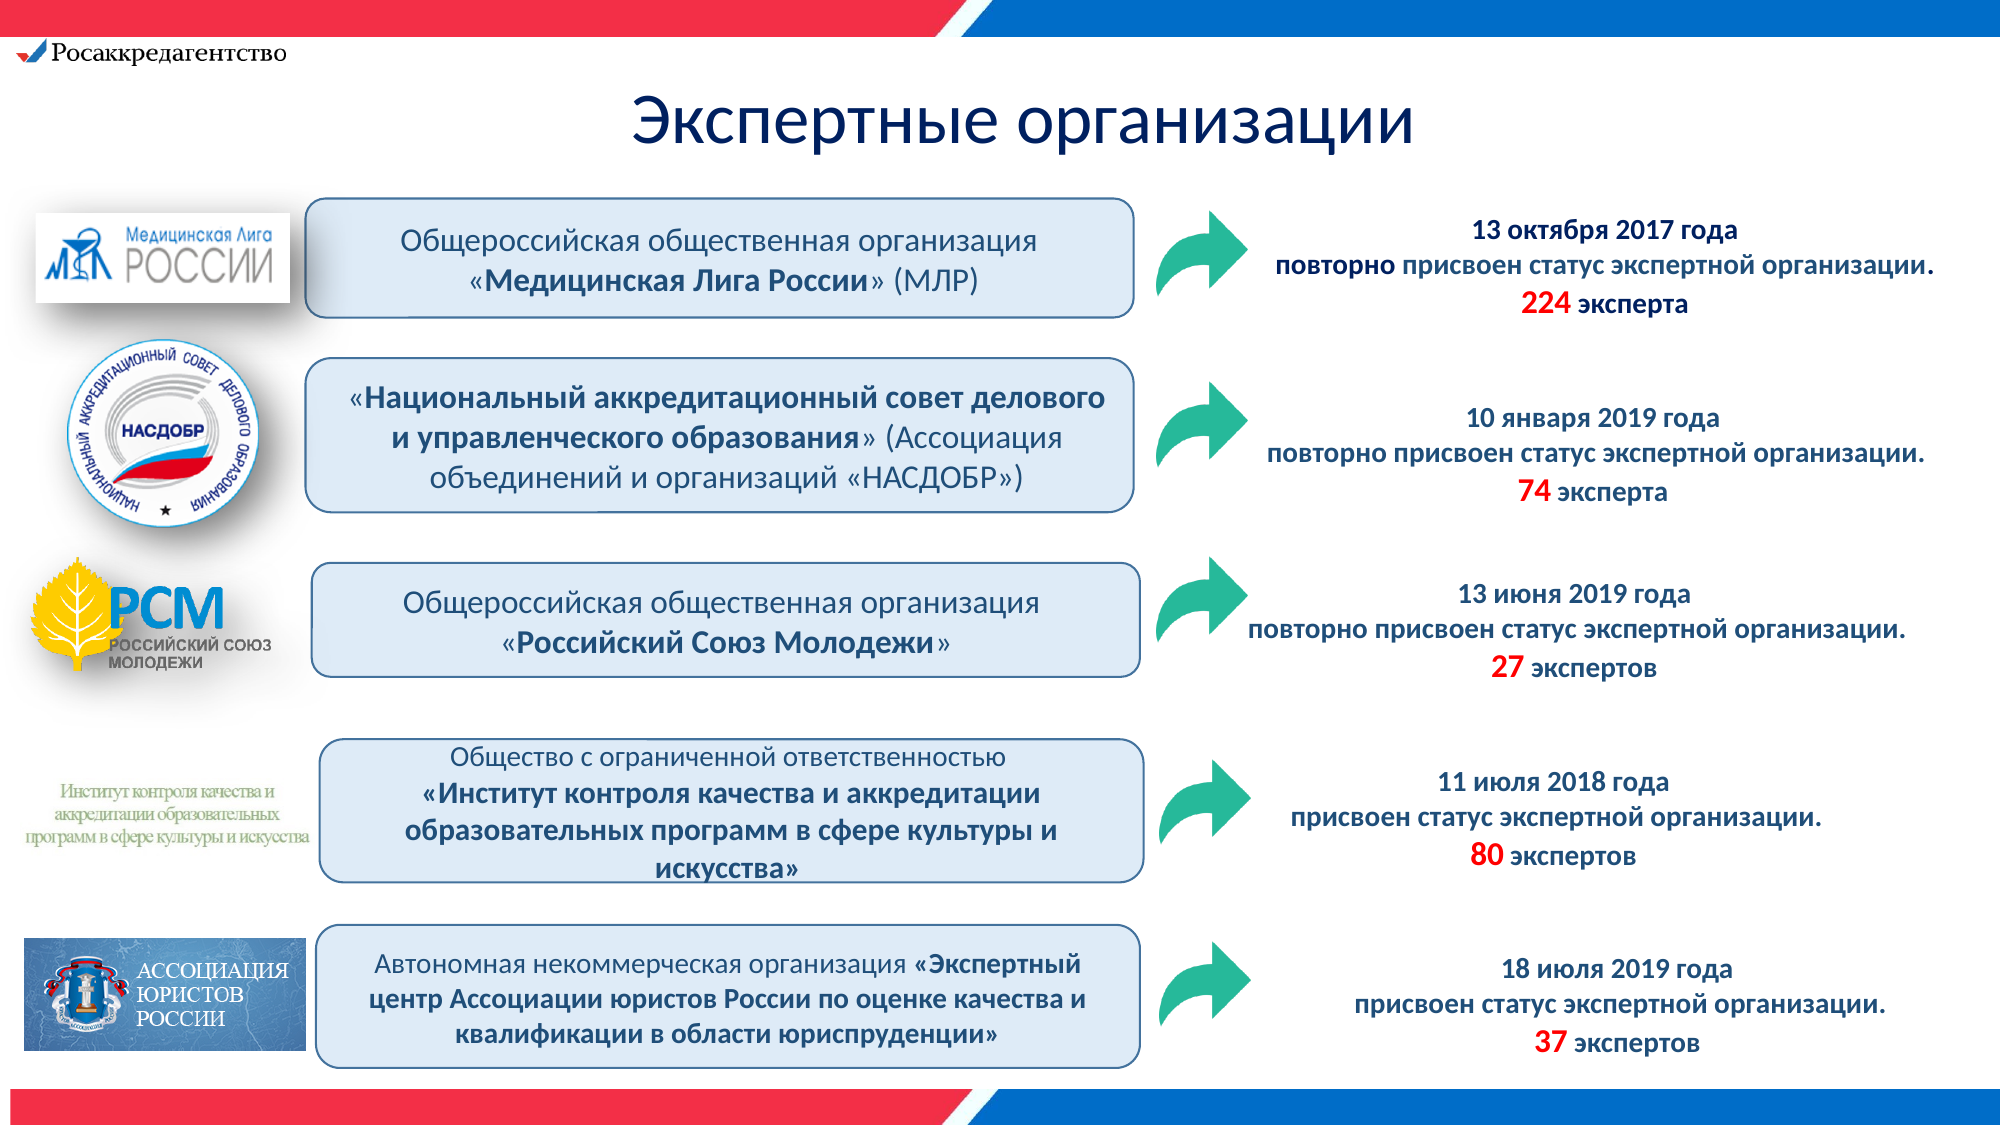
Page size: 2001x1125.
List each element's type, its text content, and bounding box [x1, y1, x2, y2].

picture [67, 338, 259, 528]
text_box Общество с ограниченной ответственностью «Институт контроля качества и аккредитации образовательных программ в сфере культуры и искусства» [318, 738, 1145, 884]
picture [1159, 938, 1251, 1029]
picture [0, 0, 2000, 37]
text_box Общероссийская общественная организация «Медицинская Лига России» (МЛР) [310, 197, 1135, 319]
picture [10, 1089, 2000, 1125]
picture [20, 778, 317, 863]
picture [1156, 207, 1248, 299]
picture [1156, 378, 1248, 470]
text_box Автономная некоммерческая организация «Экспертный центр Ассоциации юристов России по оценке качества и квалификации в области юриспруденции» [314, 923, 1141, 1069]
picture [30, 557, 271, 671]
text_box «Национальный аккредитационный совет делового и управленческого образования» (Ассоциация объединений и организаций «НАСДОБР») [306, 357, 1135, 514]
text_box 13 октября 2017 года повторно присвоен статус экспертной организации. 224 эксперта [1186, 202, 2000, 328]
picture [24, 938, 306, 1051]
picture [1159, 756, 1251, 847]
text_box 11 июля 2018 года присвоен статус экспертной организации. 80 экспертов [1177, 755, 1937, 880]
picture [15, 38, 286, 66]
text_box 13 июня 2019 года повторно присвоен статус экспертной организации. 27 экспертов [1198, 566, 1957, 692]
text_box 18 июля 2019 года присвоен статус экспертной организации. 37 экспертов [1241, 941, 2000, 1067]
picture [1156, 553, 1248, 645]
text_box Экспертные организации [317, 63, 1731, 166]
text_box 10 января 2019 года повторно присвоен статус экспертной организации. 74 эксперта [1202, 390, 1985, 516]
picture [35, 213, 290, 303]
text_box Общероссийская общественная организация «Российский Союз Молодежи» [313, 561, 1141, 678]
